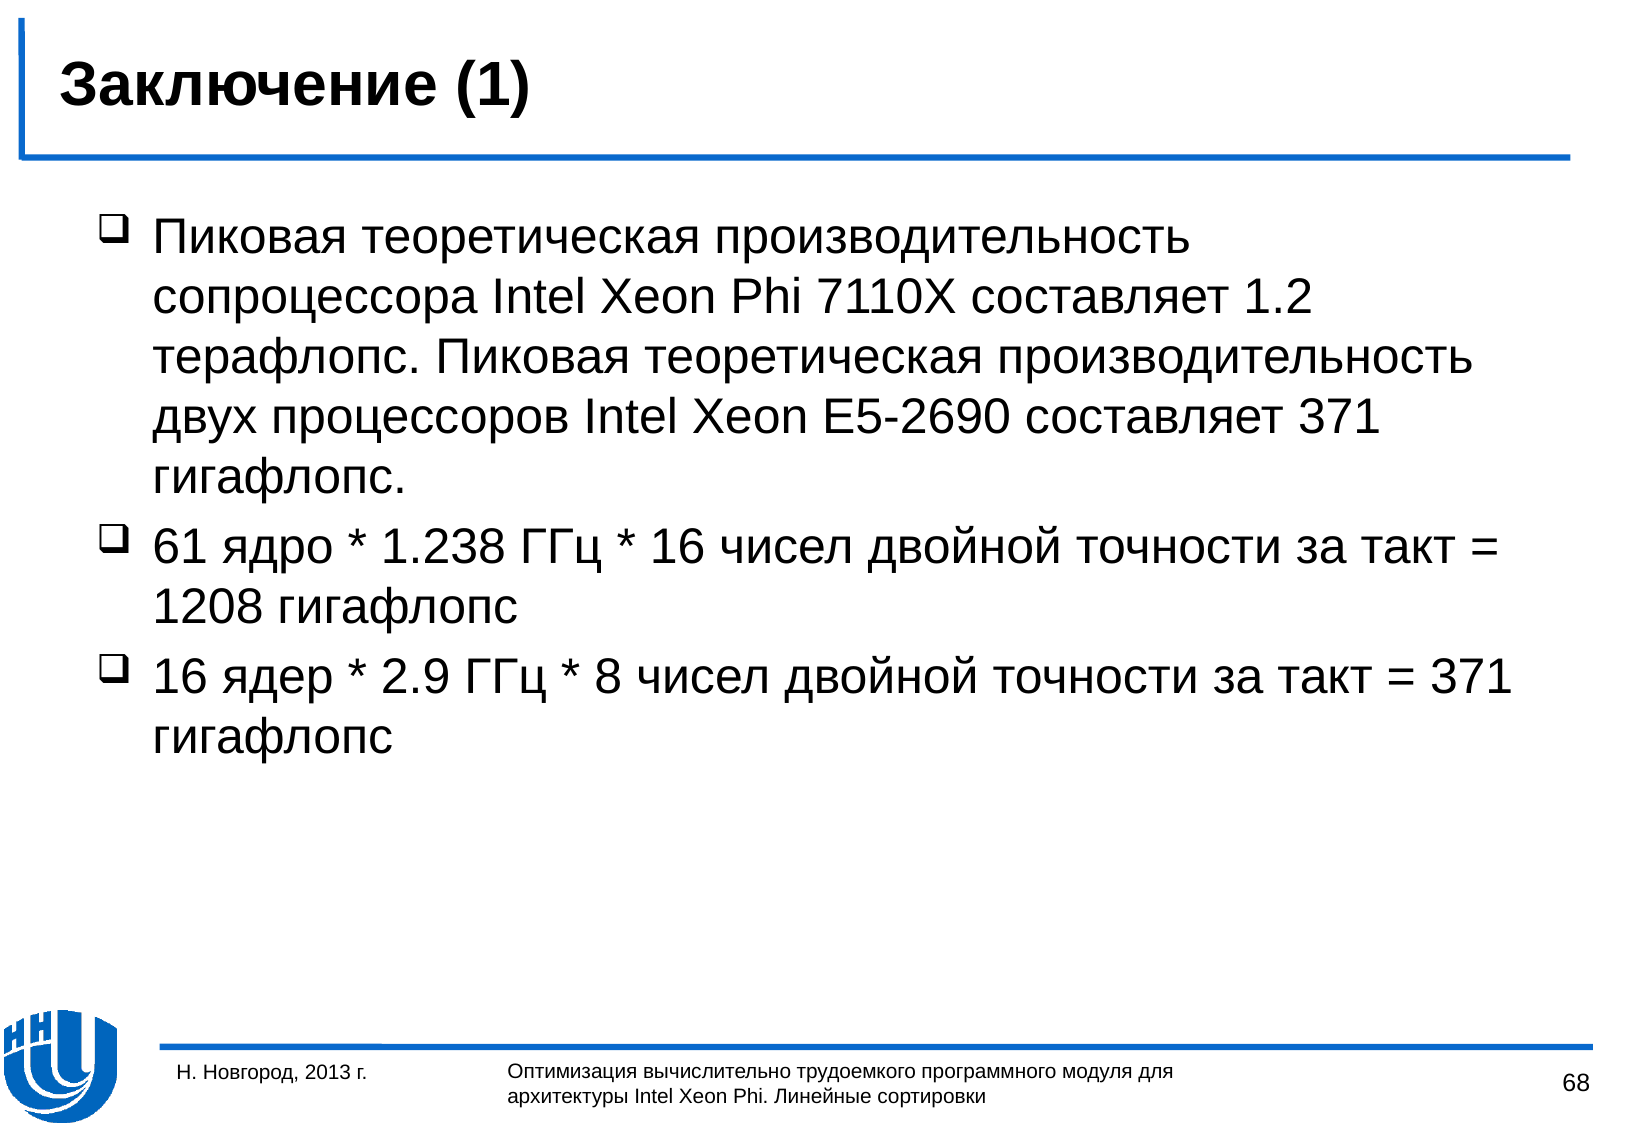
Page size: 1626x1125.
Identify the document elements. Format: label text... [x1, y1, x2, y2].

list Пиковая теоретическая производительность сопроцессора Intel Xeon Phi 7110X составляет 1.2 терафлопс. Пиковая теоретическая производительность двух процессоров Intel Xeon E5-2690 составляет 371 гигафлопс. 61 ядро * 1.238 ГГц * 16 чисел двойной точности за такт = 1208 гигафлопс 16 ядер * 2.9 ГГц * 8 чисел двойной точности за такт = 371 гигафлопс [81, 196, 1544, 1012]
picture [4, 1010, 117, 1123]
title Заключение (1) [44, 34, 1535, 127]
